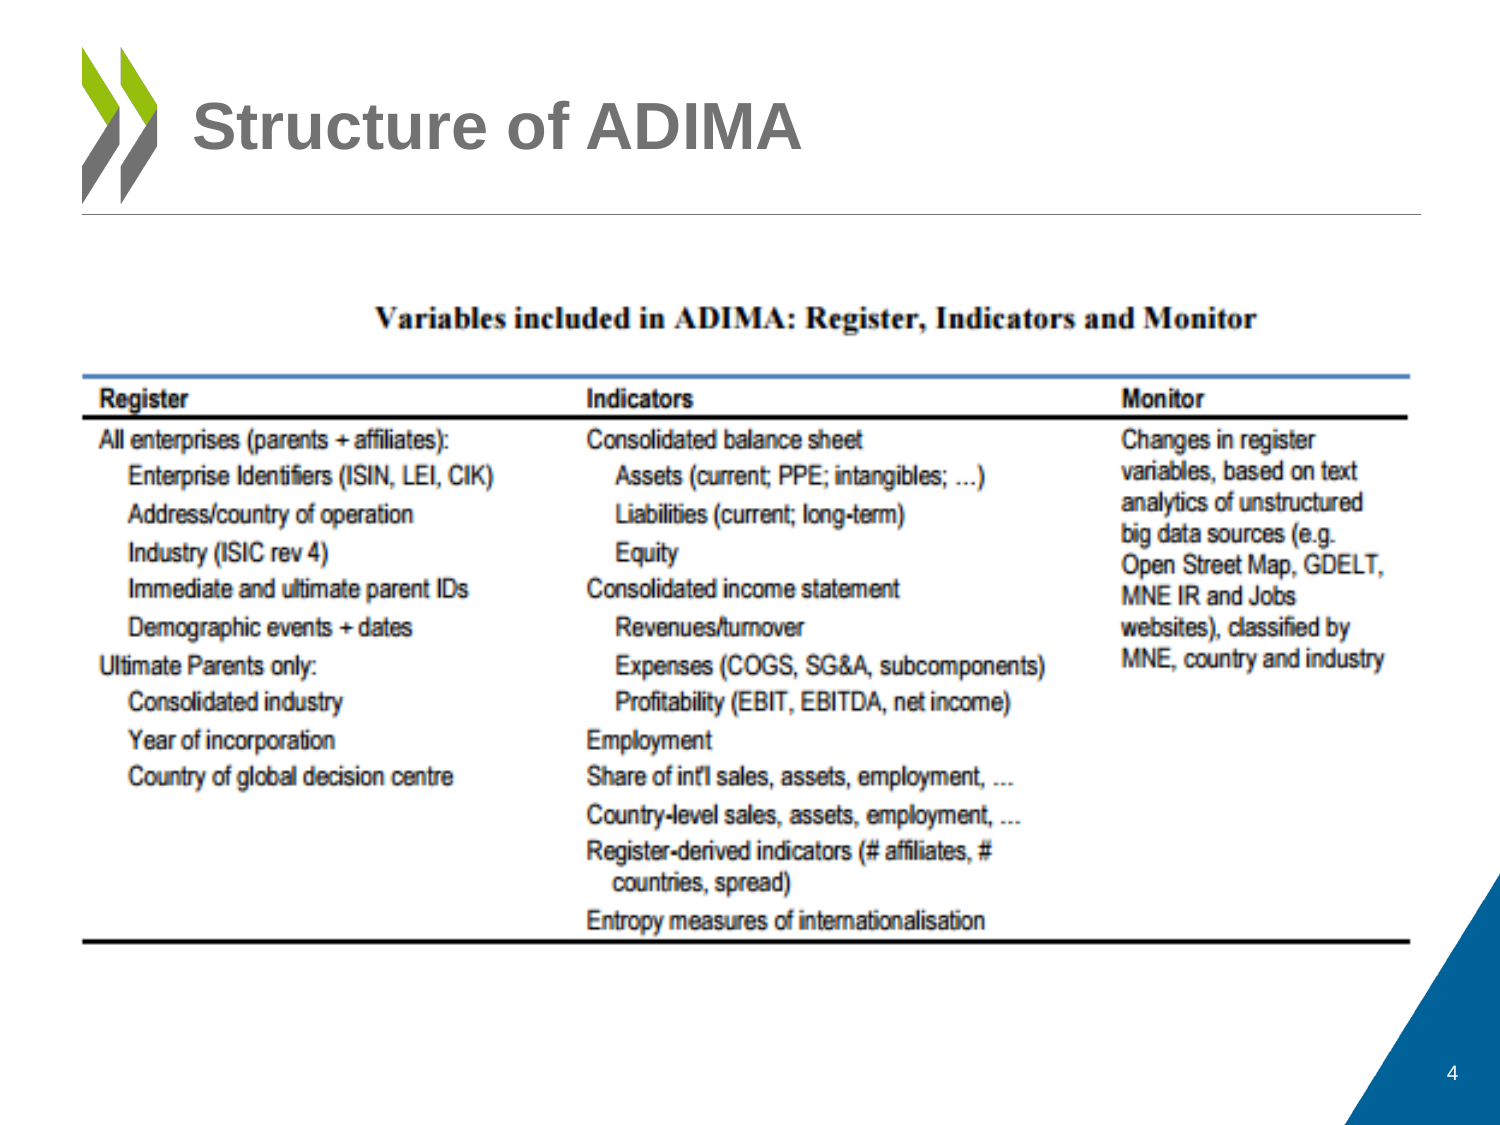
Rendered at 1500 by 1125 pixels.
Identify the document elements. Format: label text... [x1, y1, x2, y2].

title Structure of ADIMA [177, 38, 1394, 207]
slide_number 4 [1417, 1051, 1474, 1092]
picture [1344, 873, 1500, 1125]
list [58, 281, 1437, 965]
